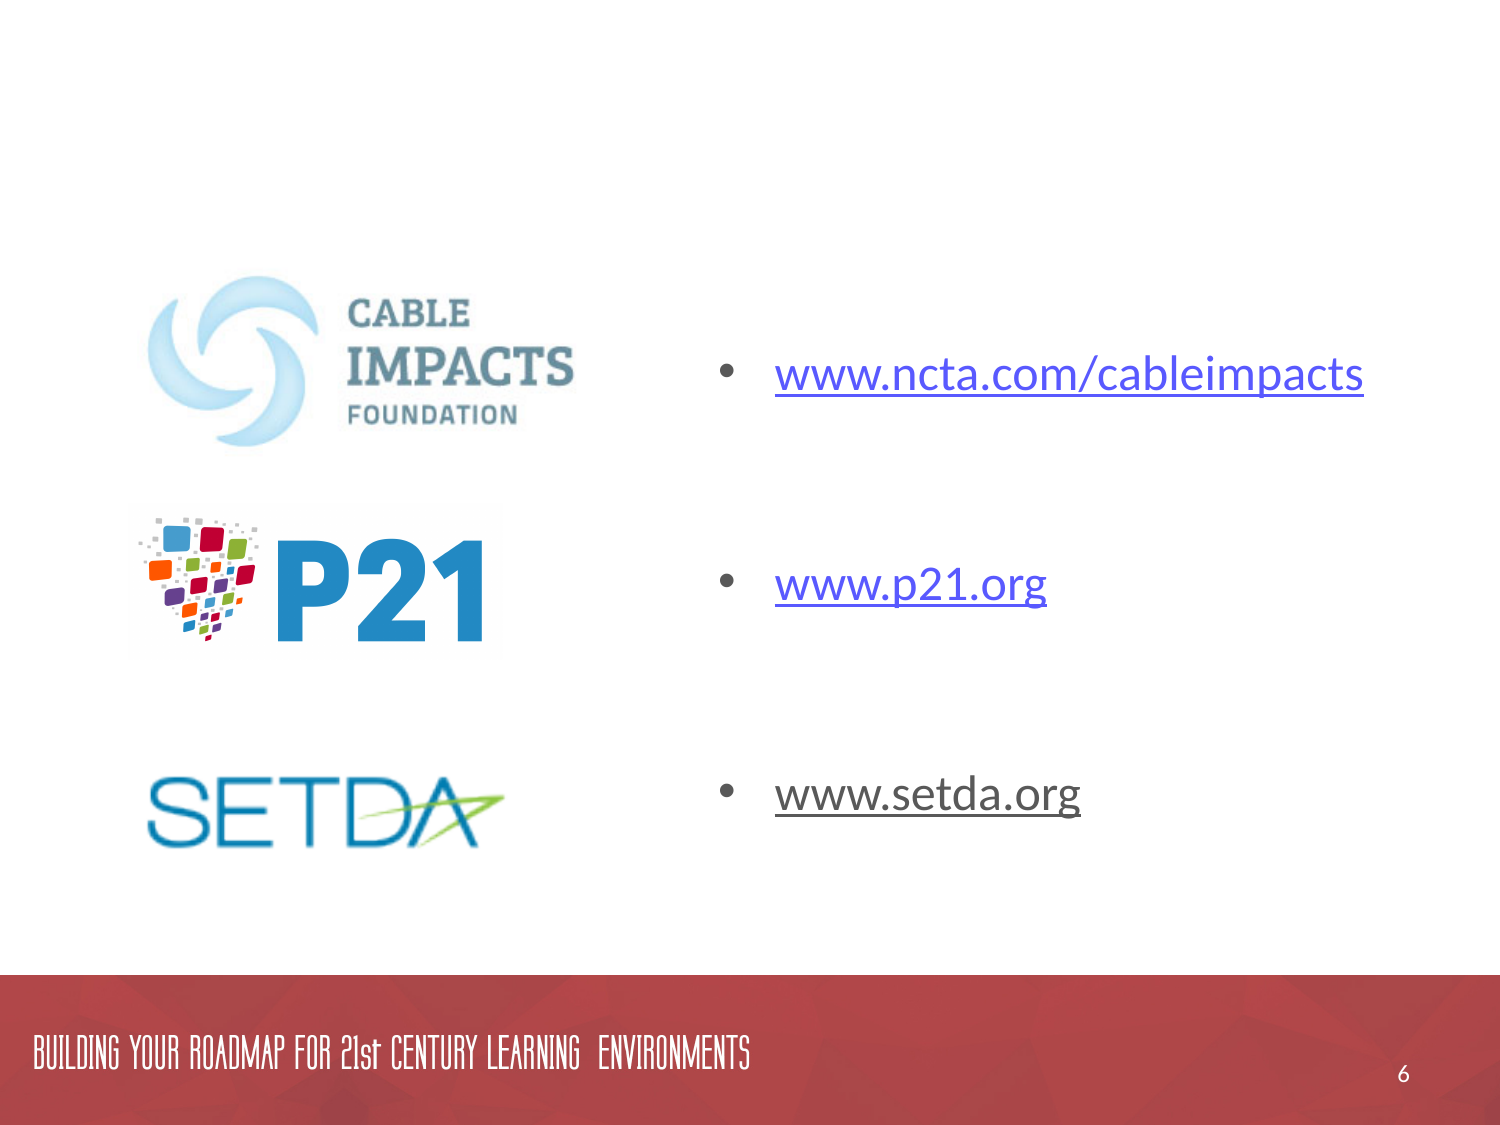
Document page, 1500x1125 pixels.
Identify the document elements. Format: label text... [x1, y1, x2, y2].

picture [127, 502, 503, 660]
picture [0, 975, 1500, 1125]
slide_number 6 [1074, 1042, 1425, 1103]
list www.ncta.com/cableimpacts www.p21.org www.setda.org [703, 263, 1414, 912]
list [100, 230, 617, 497]
picture [127, 742, 531, 888]
